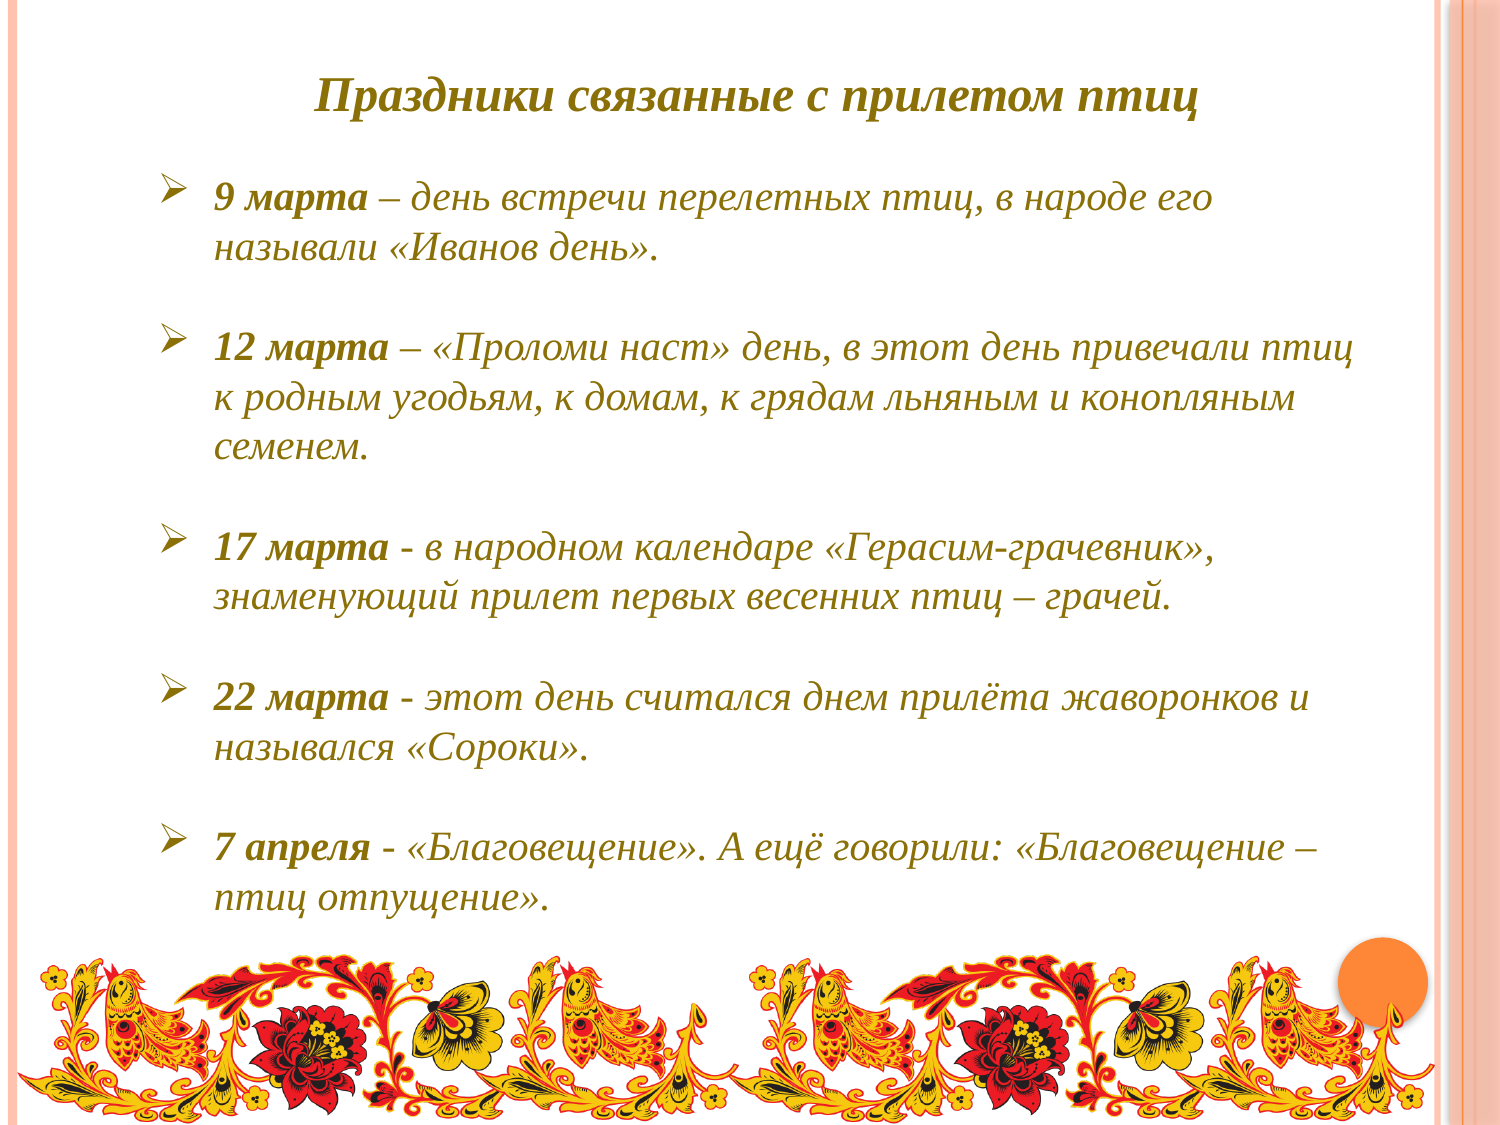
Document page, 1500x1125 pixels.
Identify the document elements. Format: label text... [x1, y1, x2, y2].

text_box Праздники связанные с прилетом птиц [107, 54, 1407, 130]
text_box 9 марта – день встречи перелетных птиц, в народе его называли «Иванов день». 12 марта – «Проломи наст» день, в этот день привечали птиц к родным угодьям, к домам, к грядам льняным и конопляным семенем. 17 марта - в народном календаре «Герасим-грачевник», знаменующий прилет первых весенних птиц – грачей. 22 марта - этот день считался днем прилёта жаворонков и назывался «Сороки». 7 апреля - «Благовещение». А ещё говорили: «Благовещение – птиц отпущение». [142, 160, 1372, 926]
picture [17, 951, 1436, 1125]
